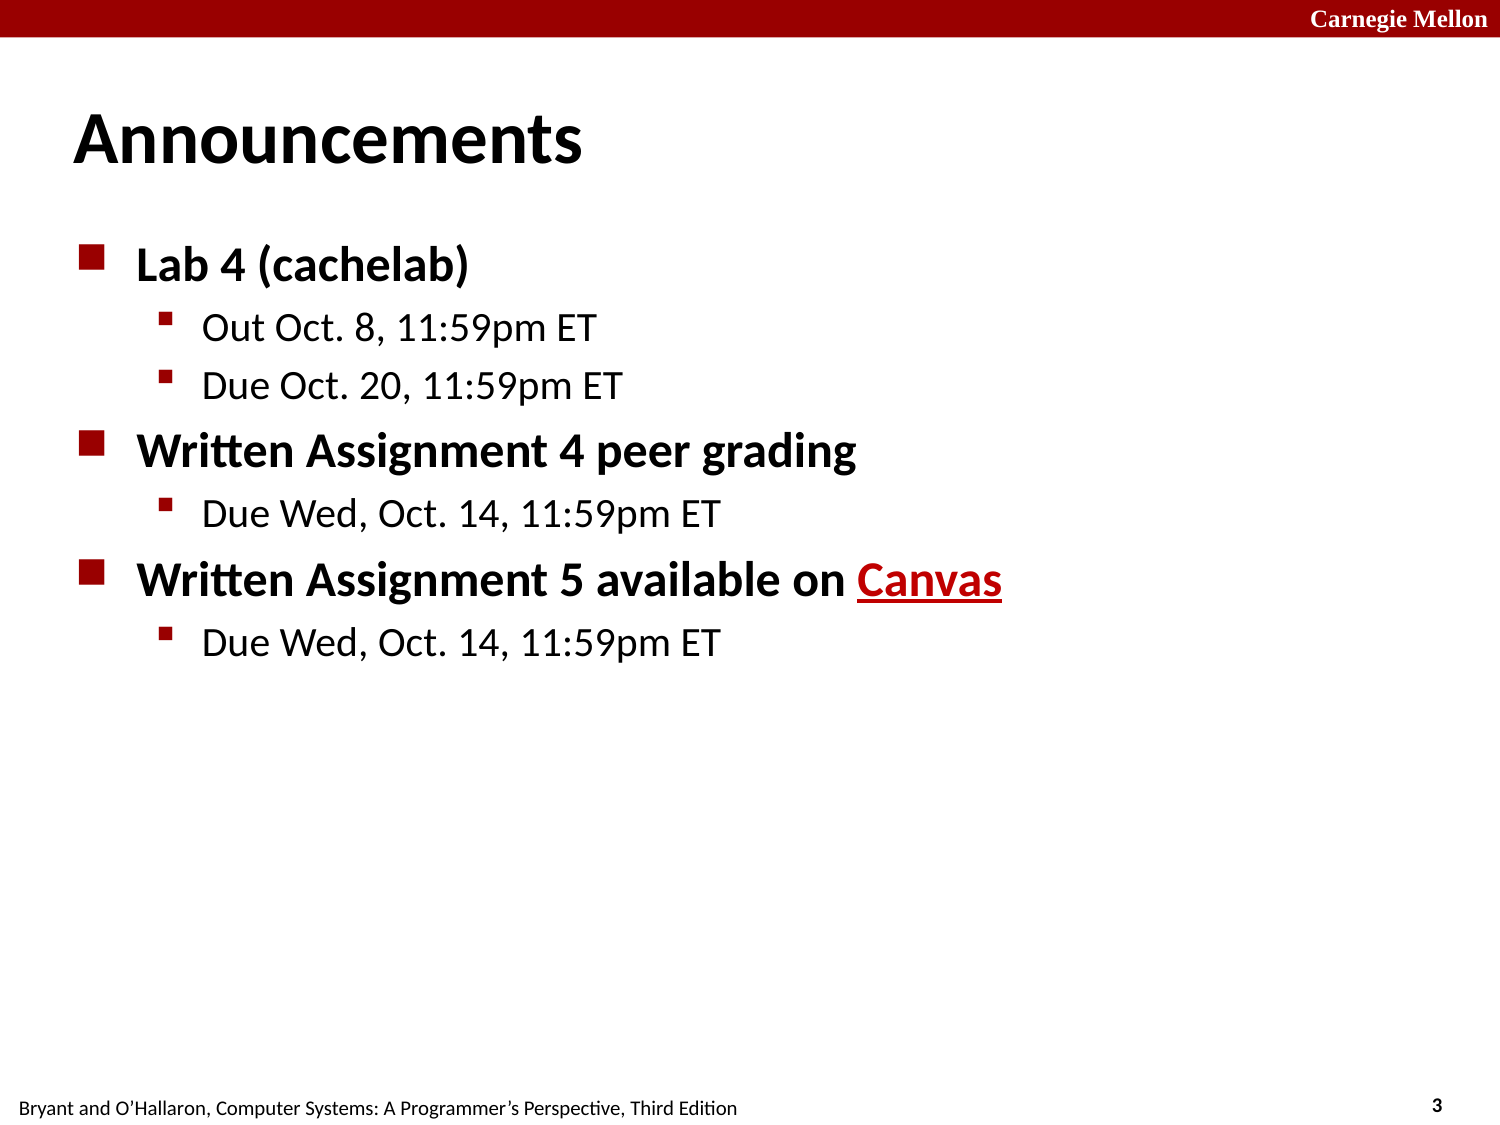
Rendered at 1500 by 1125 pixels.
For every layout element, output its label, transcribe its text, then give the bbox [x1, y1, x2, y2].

title Announcements [58, 71, 1426, 197]
list Lab 4 (cachelab) Out Oct. 8, 11:59pm ET Due Oct. 20, 11:59pm ET Written Assignment 4 peer grading Due Wed, Oct. 14, 11:59pm ET Written Assignment 5 available on Canvas Due Wed, Oct. 14, 11:59pm ET [64, 223, 1361, 1040]
